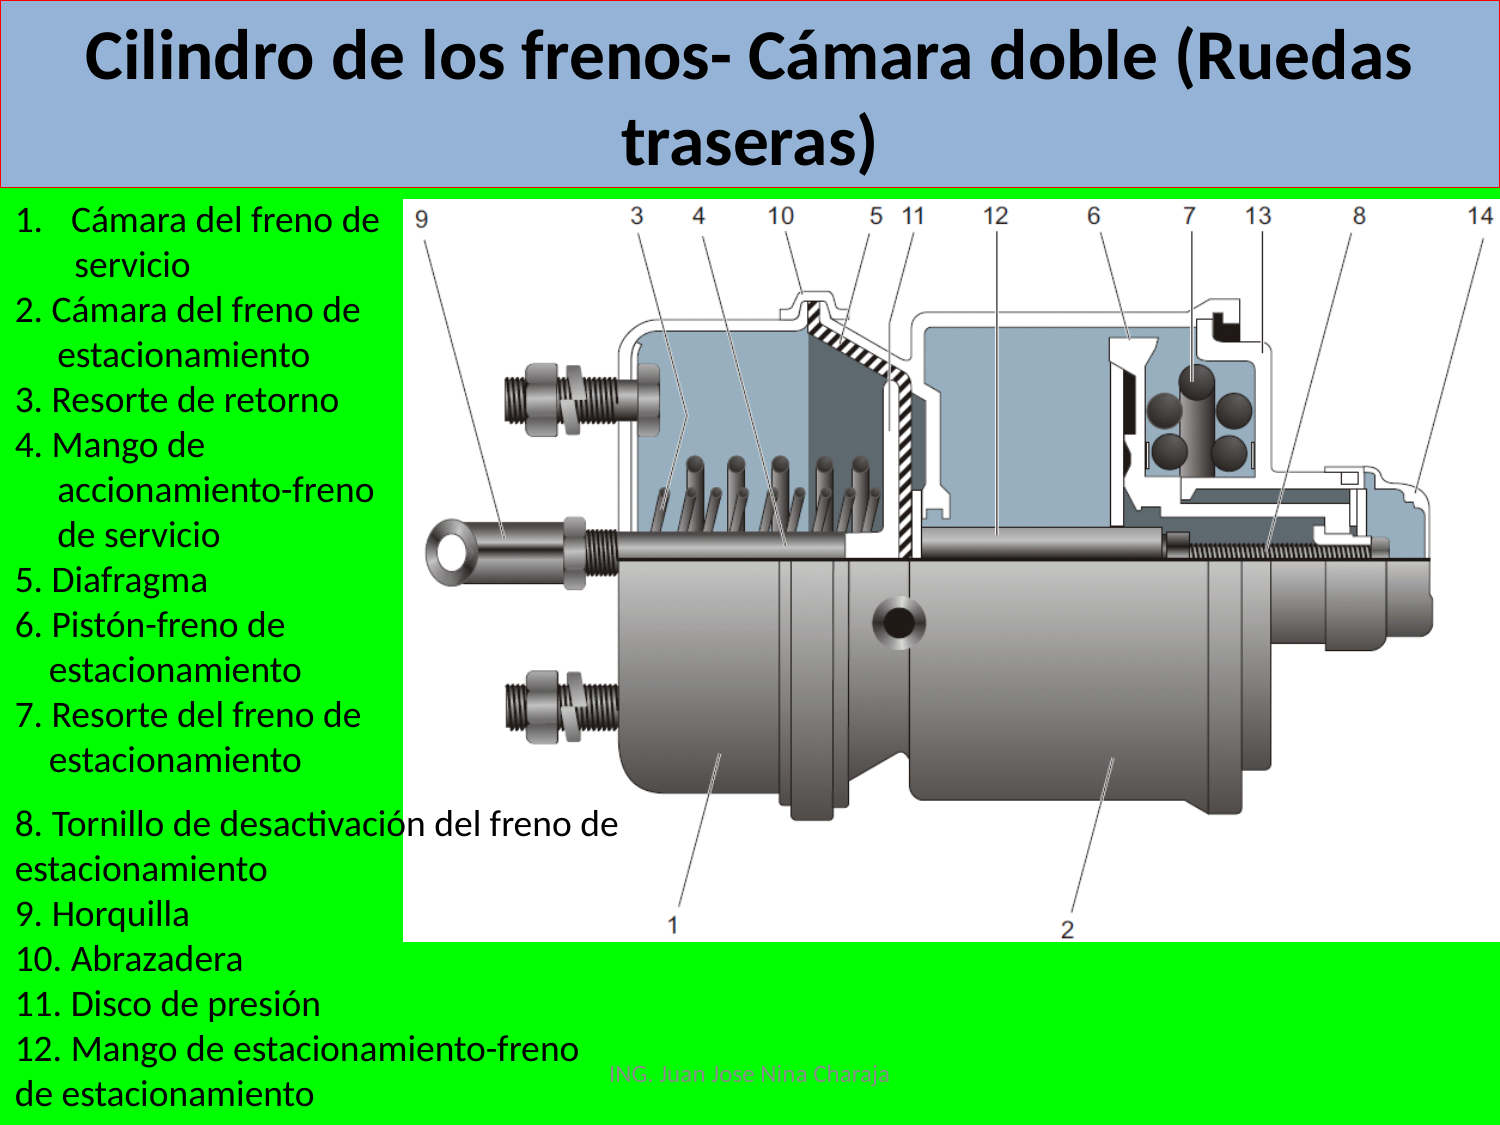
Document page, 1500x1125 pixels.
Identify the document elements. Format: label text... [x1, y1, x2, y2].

text_box 8. Tornillo de desactivación del freno de estacionamiento 9. Horquilla 10. Abrazadera 11. Disco de presión 12. Mango de estacionamiento-freno de estacionamiento [0, 791, 645, 1122]
footer ING. Juan Jose Nina Charaja [645, 1042, 988, 1103]
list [403, 198, 1500, 942]
text_box Cámara del freno de servicio 2. Cámara del freno de estacionamiento 3. Resorte de retorno 4. Mango de accionamiento-freno de servicio 5. Diafragma 6. Pistón-freno de estacionamiento 7. Resorte del freno de estacionamiento [0, 187, 399, 788]
title Cilindro de los frenos- Cámara doble (Ruedas traseras) [0, 0, 1500, 188]
